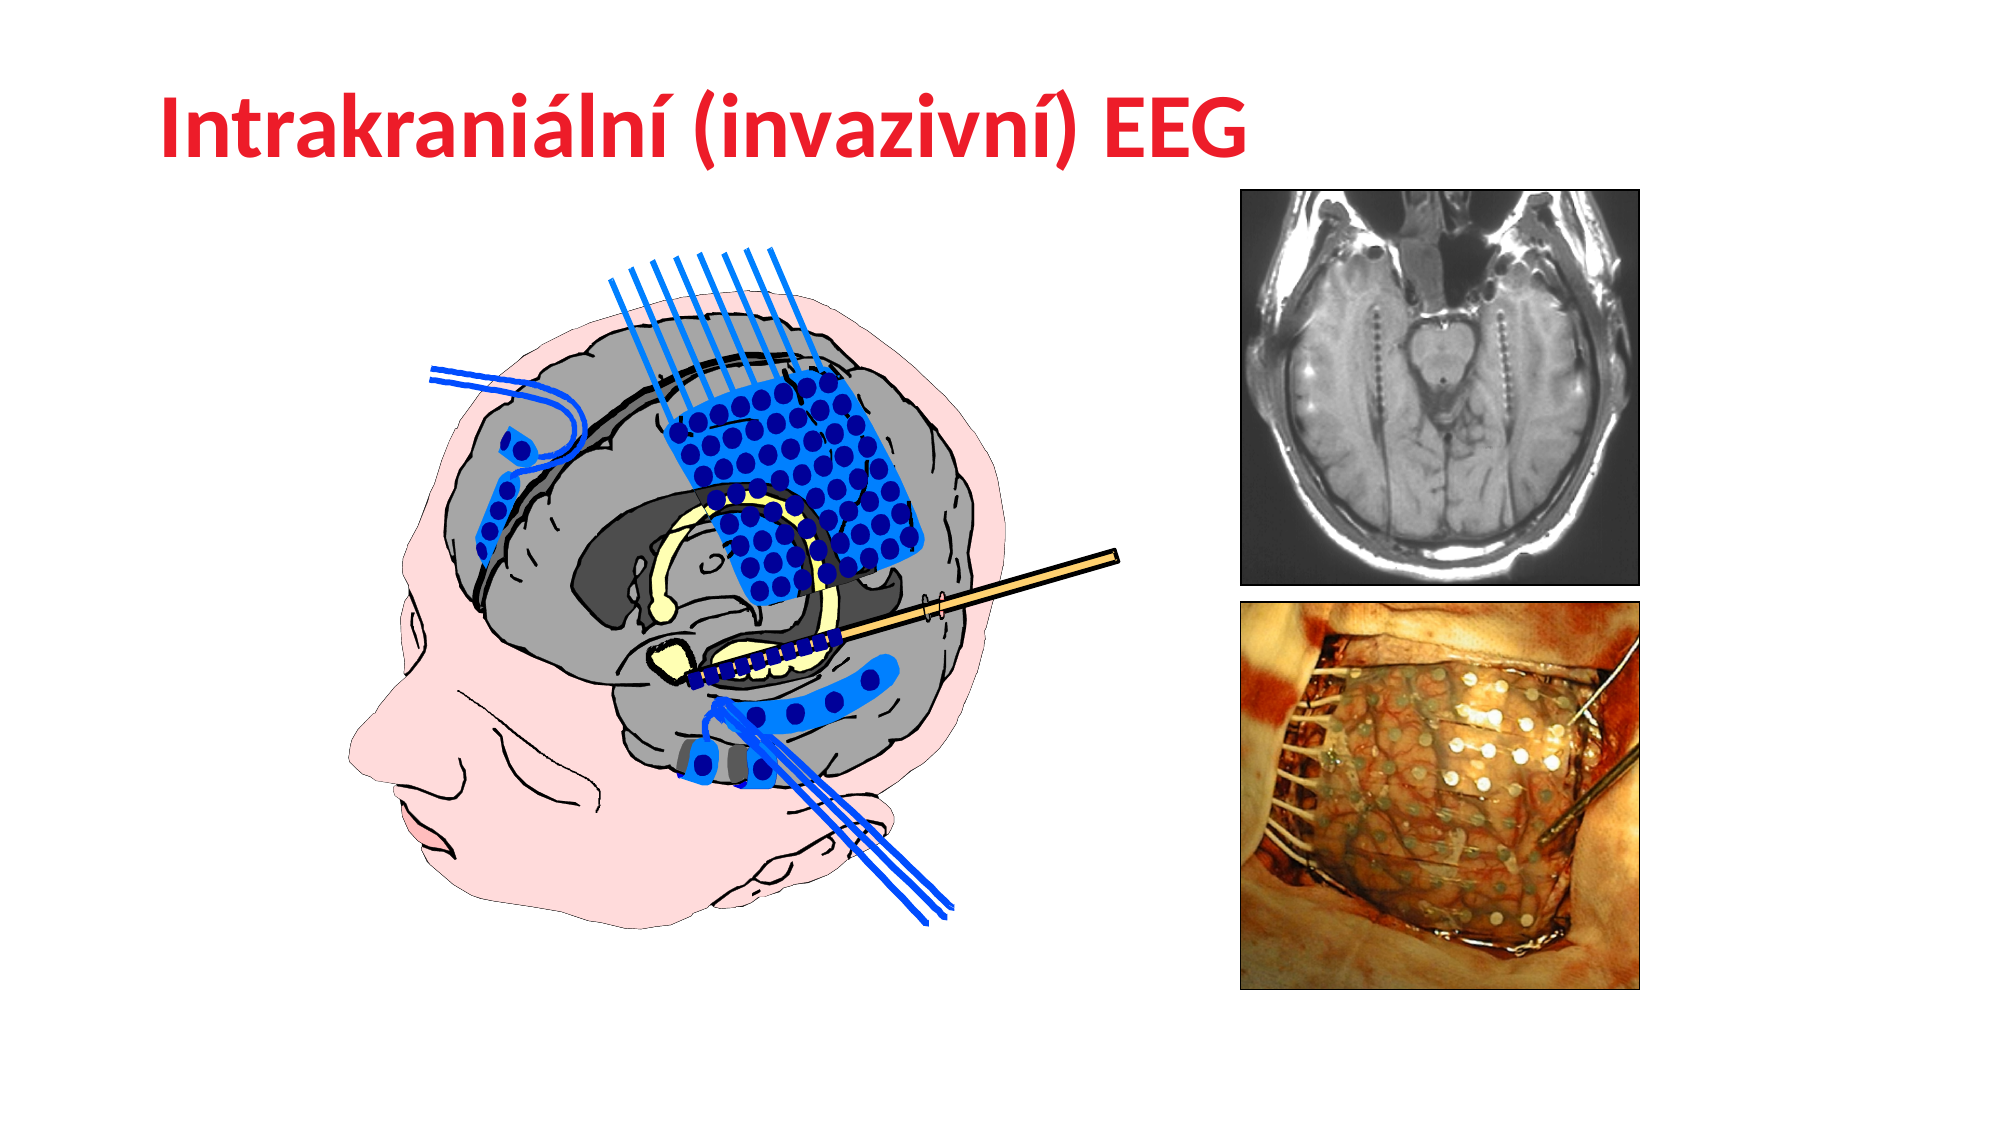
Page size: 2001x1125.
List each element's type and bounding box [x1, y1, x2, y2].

text_box [144, 71, 1682, 989]
